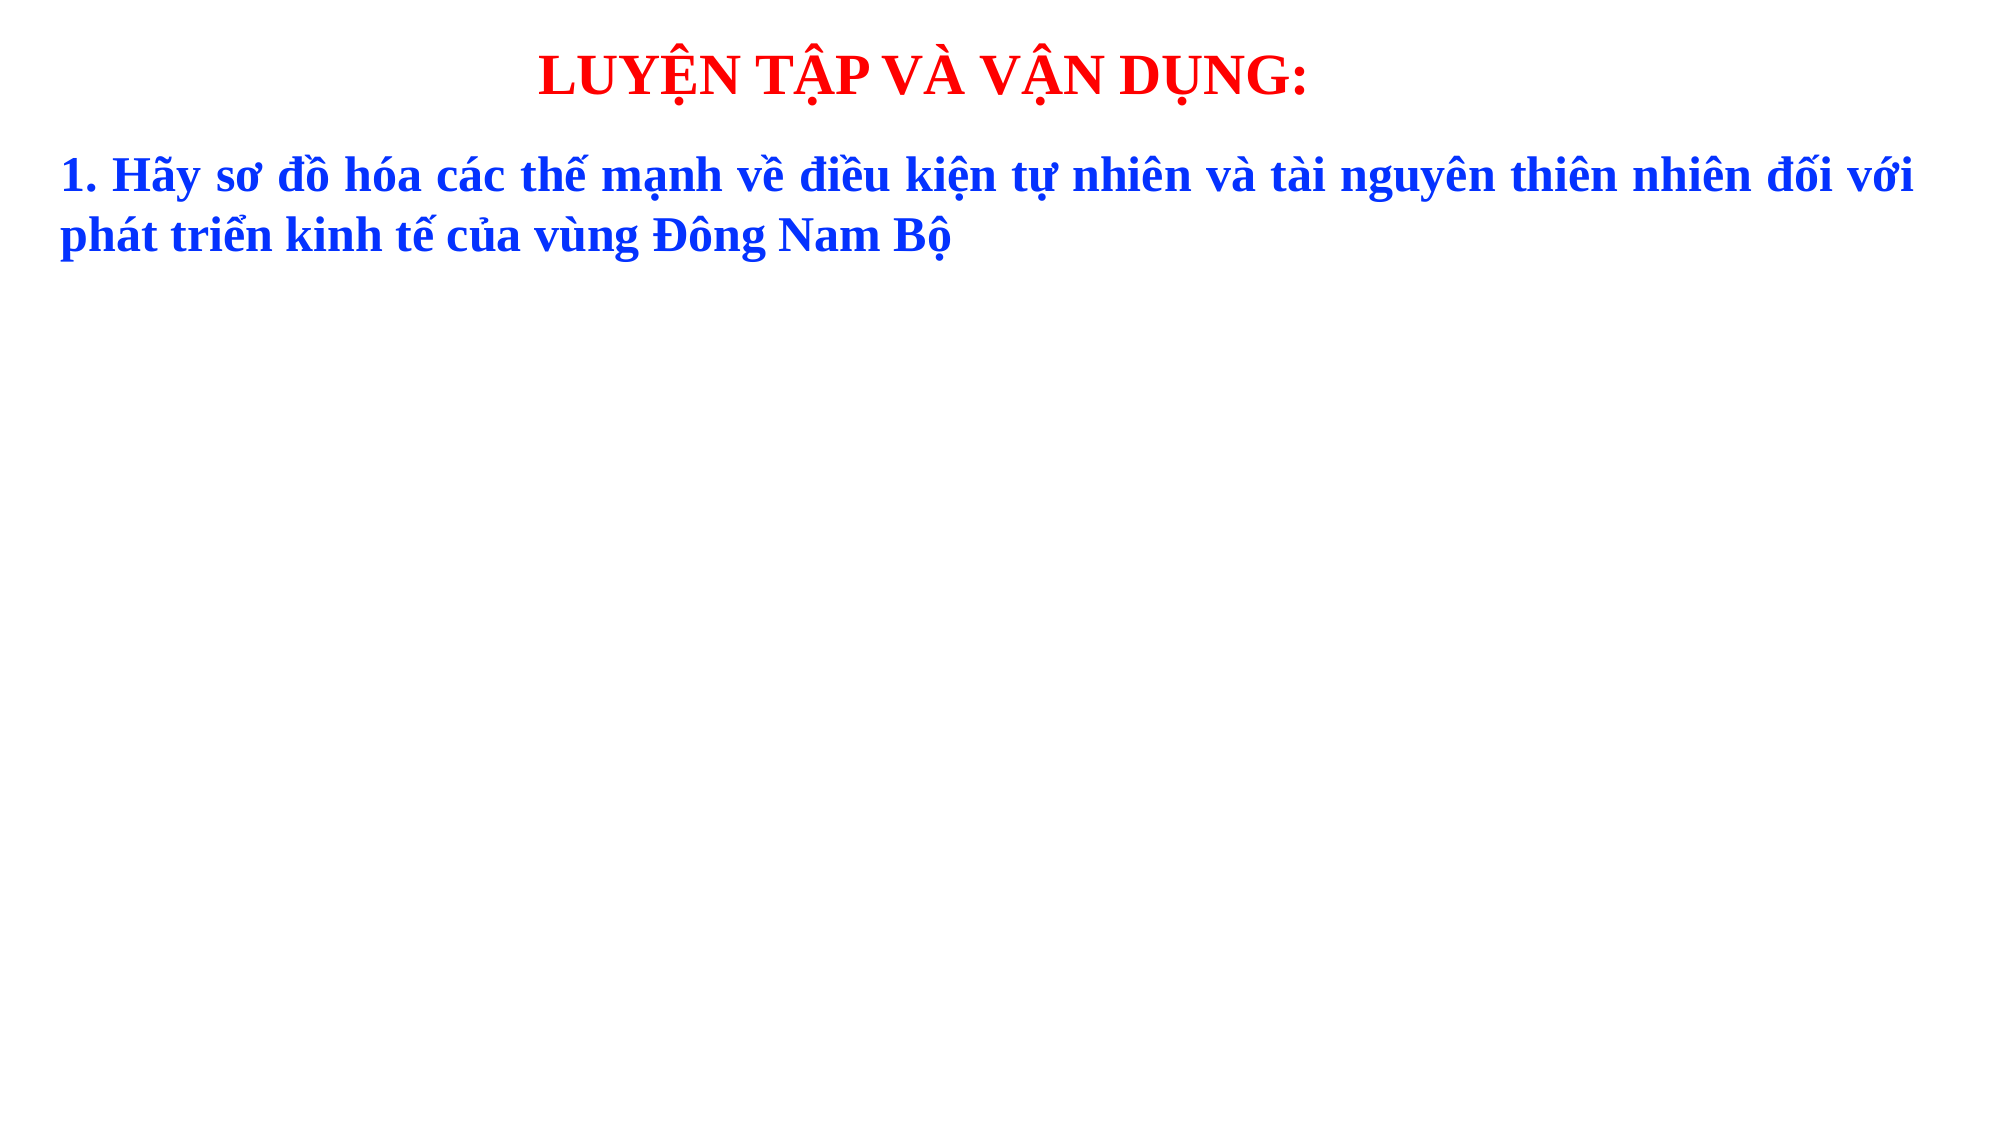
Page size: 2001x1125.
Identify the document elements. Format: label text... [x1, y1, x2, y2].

text_box 1. Hãy sơ đồ hóa các thế mạnh về điều kiện tự nhiên và tài nguyên thiên nhiên đối với phát triển kinh tế của vùng Đông Nam Bộ [45, 134, 1931, 269]
text_box LUYỆN TẬP VÀ VẬN DỤNG: [523, 28, 1477, 114]
